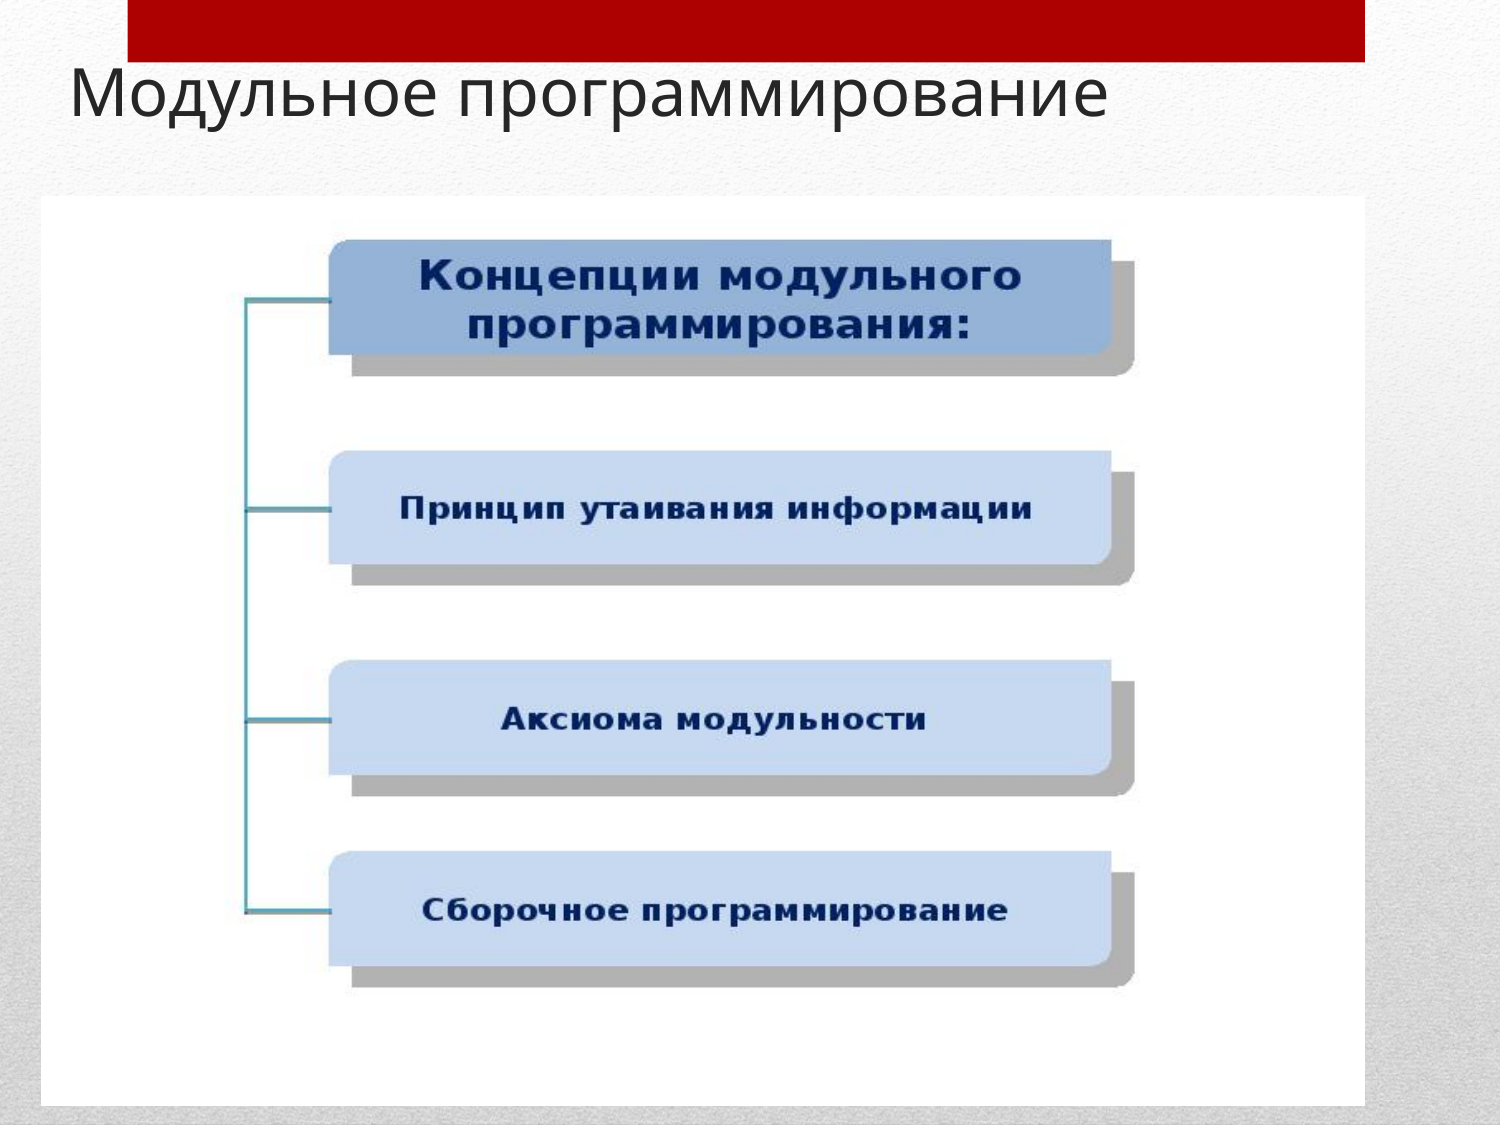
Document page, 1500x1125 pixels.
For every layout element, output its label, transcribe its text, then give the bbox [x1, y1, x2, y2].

picture [40, 195, 1365, 1107]
title Модульное программирование [53, 54, 1459, 138]
